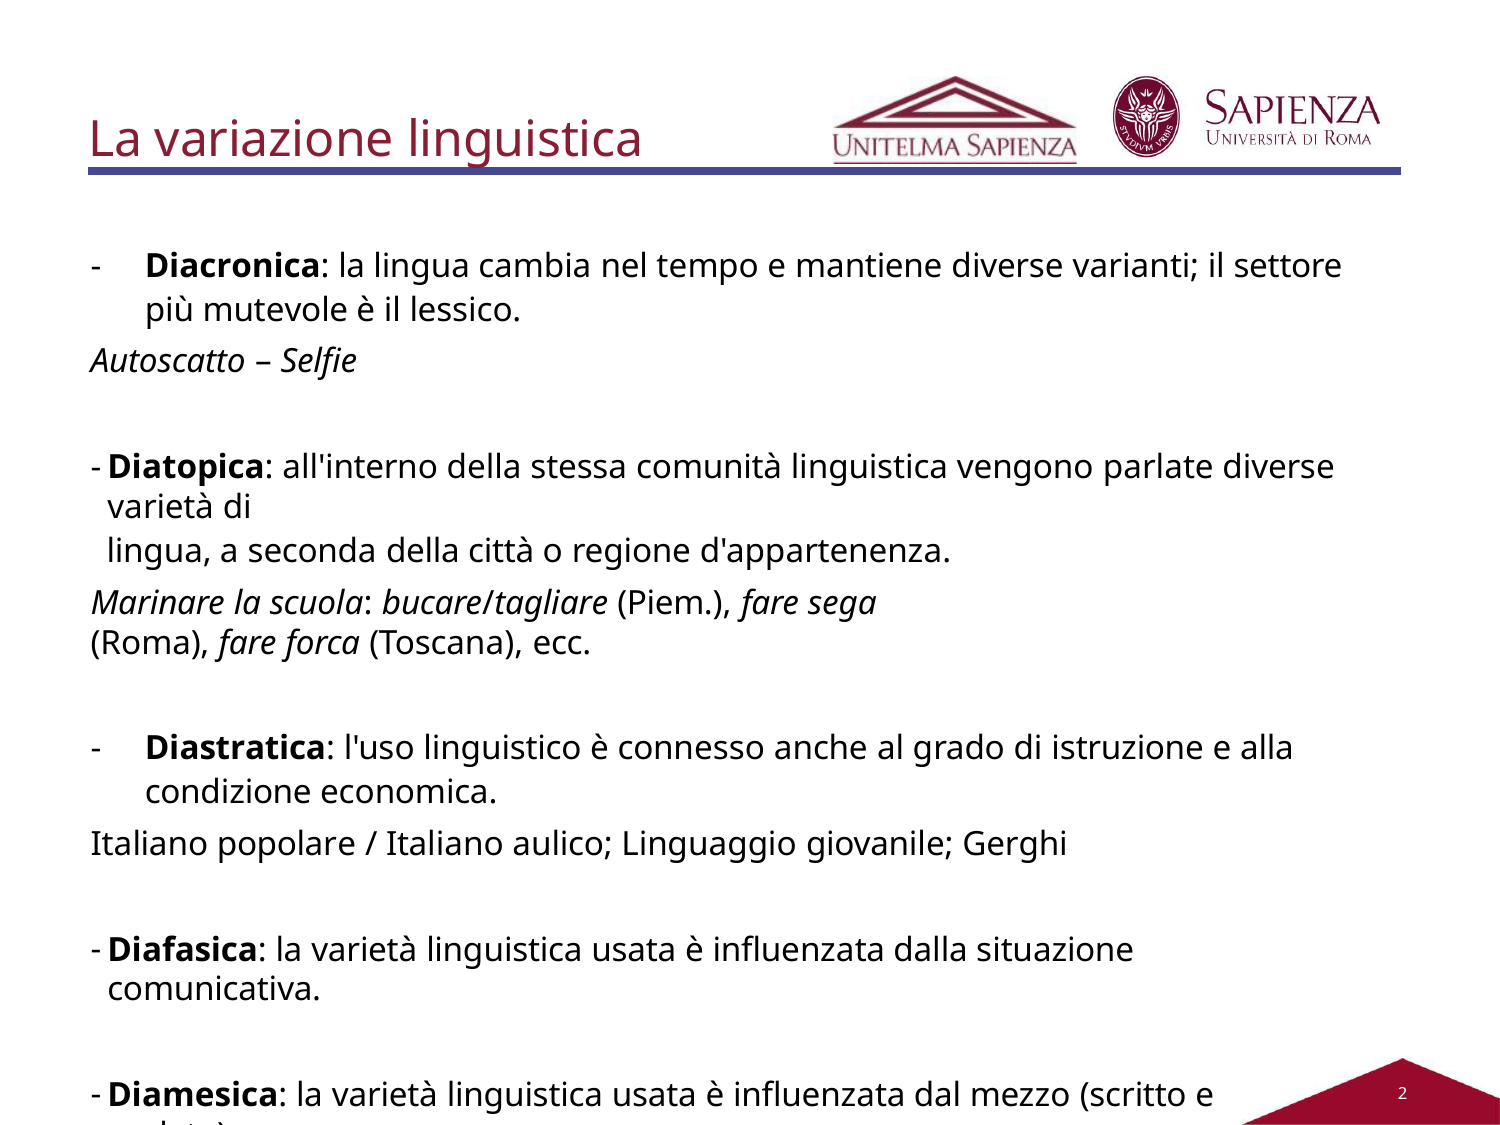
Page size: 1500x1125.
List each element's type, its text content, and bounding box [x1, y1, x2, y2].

picture [832, 76, 1077, 106]
text_box Diacronica: la lingua cambia nel tempo e mantiene diverse varianti; il settore più mutevole è il lessico. Autoscatto – Selfie Diatopica: all'interno della stessa comunità linguistica vengono parlate diverse varietà di lingua, a seconda della città o regione d'appartenenza. Marinare la scuola: bucare/tagliare (Piem.), fare sega (Roma), fare forca (Toscana), ecc. Diastratica: l'uso linguistico è connesso anche al grado di istruzione e alla condizione economica. Italiano popolare / Italiano aulico; Linguaggio giovanile; Gerghi Diafasica: la varietà linguistica usata è influenzata dalla situazione comunicativa. Diamesica: la varietà linguistica usata è influenzata dal mezzo (scritto e parlato). [88, 240, 1378, 1125]
title La variazione linguistica [86, 106, 1414, 295]
picture [1104, 66, 1414, 106]
picture [1378, 1058, 1500, 1125]
text_box 2 [1395, 1083, 1410, 1104]
